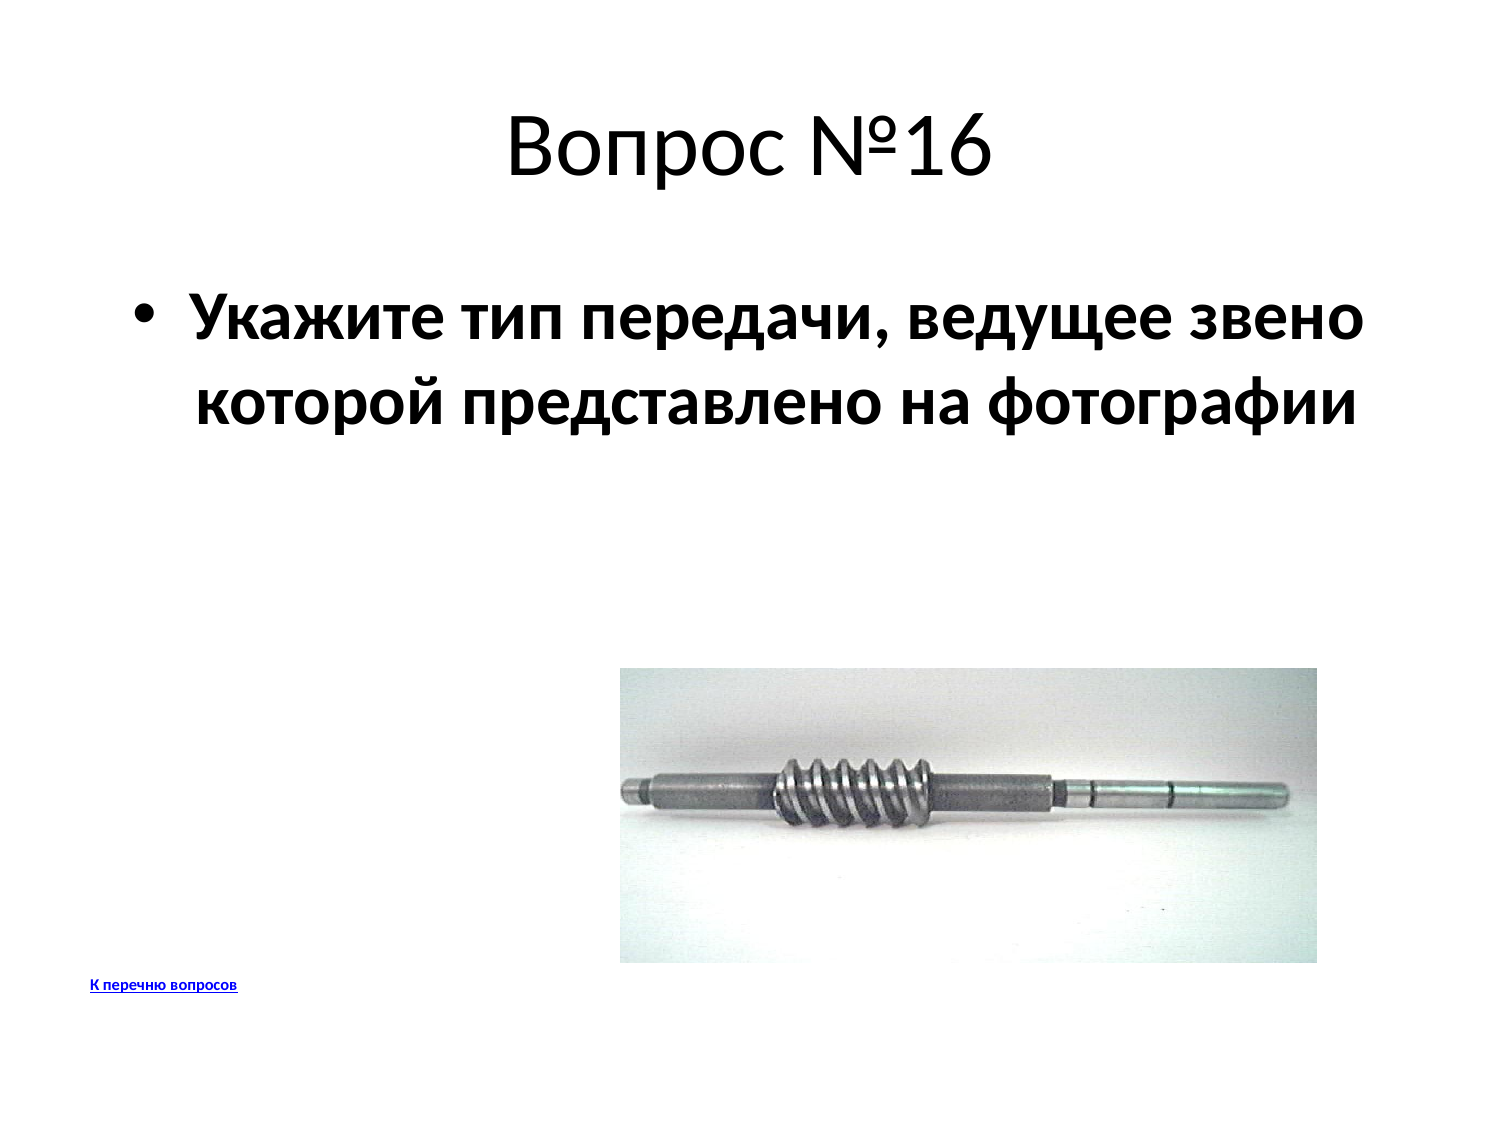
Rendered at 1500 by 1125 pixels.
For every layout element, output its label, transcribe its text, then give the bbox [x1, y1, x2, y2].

picture [619, 668, 1318, 963]
title Вопрос №16 [75, 45, 1425, 233]
list Укажите тип передачи, ведущее звено которой представлено на фотографии К перечню вопросов [75, 262, 1425, 1005]
